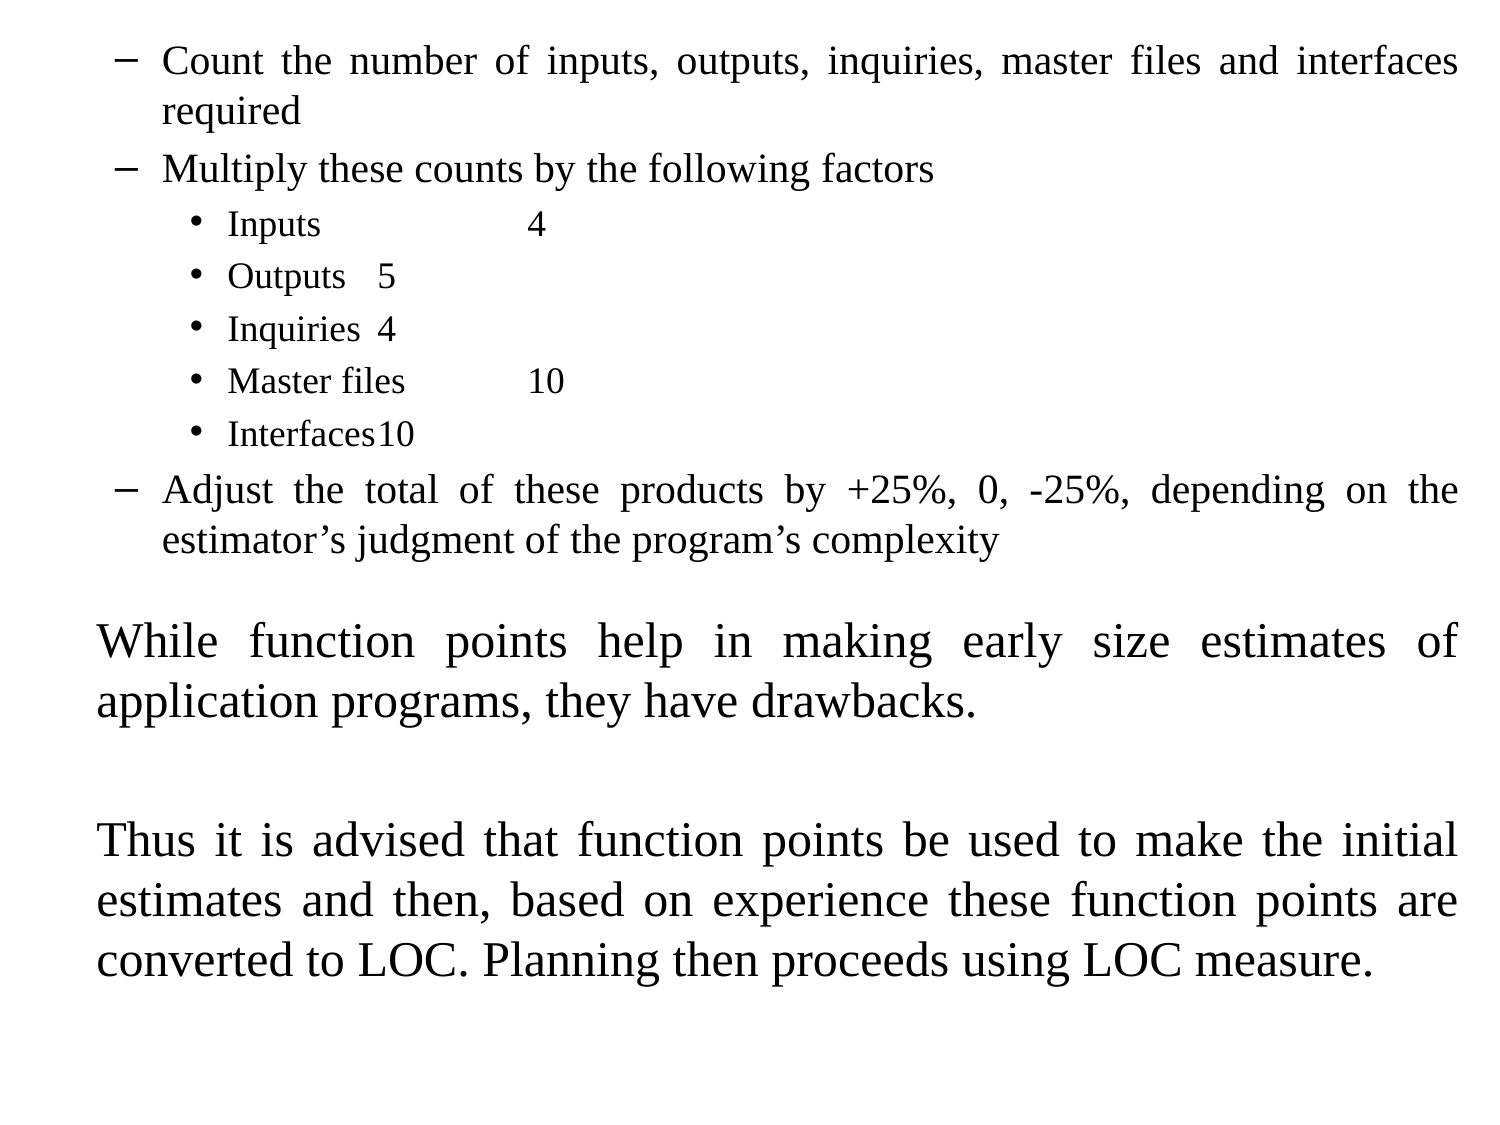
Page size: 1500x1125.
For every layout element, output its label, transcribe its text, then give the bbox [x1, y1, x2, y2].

list Count the number of inputs, outputs, inquiries, master files and interfaces required Multiply these counts by the following factors Inputs 4 Outputs 5 Inquiries 4 Master files 10 Interfaces 10 Adjust the total of these products by +25%, 0, -25%, depending on the estimator’s judgment of the program’s complexity While function points help in making early size estimates of application programs, they have drawbacks. Thus it is advised that function points be used to make the initial estimates and then, based on experience these function points are converted to LOC. Planning then proceeds using LOC measure. [24, 24, 1475, 1100]
